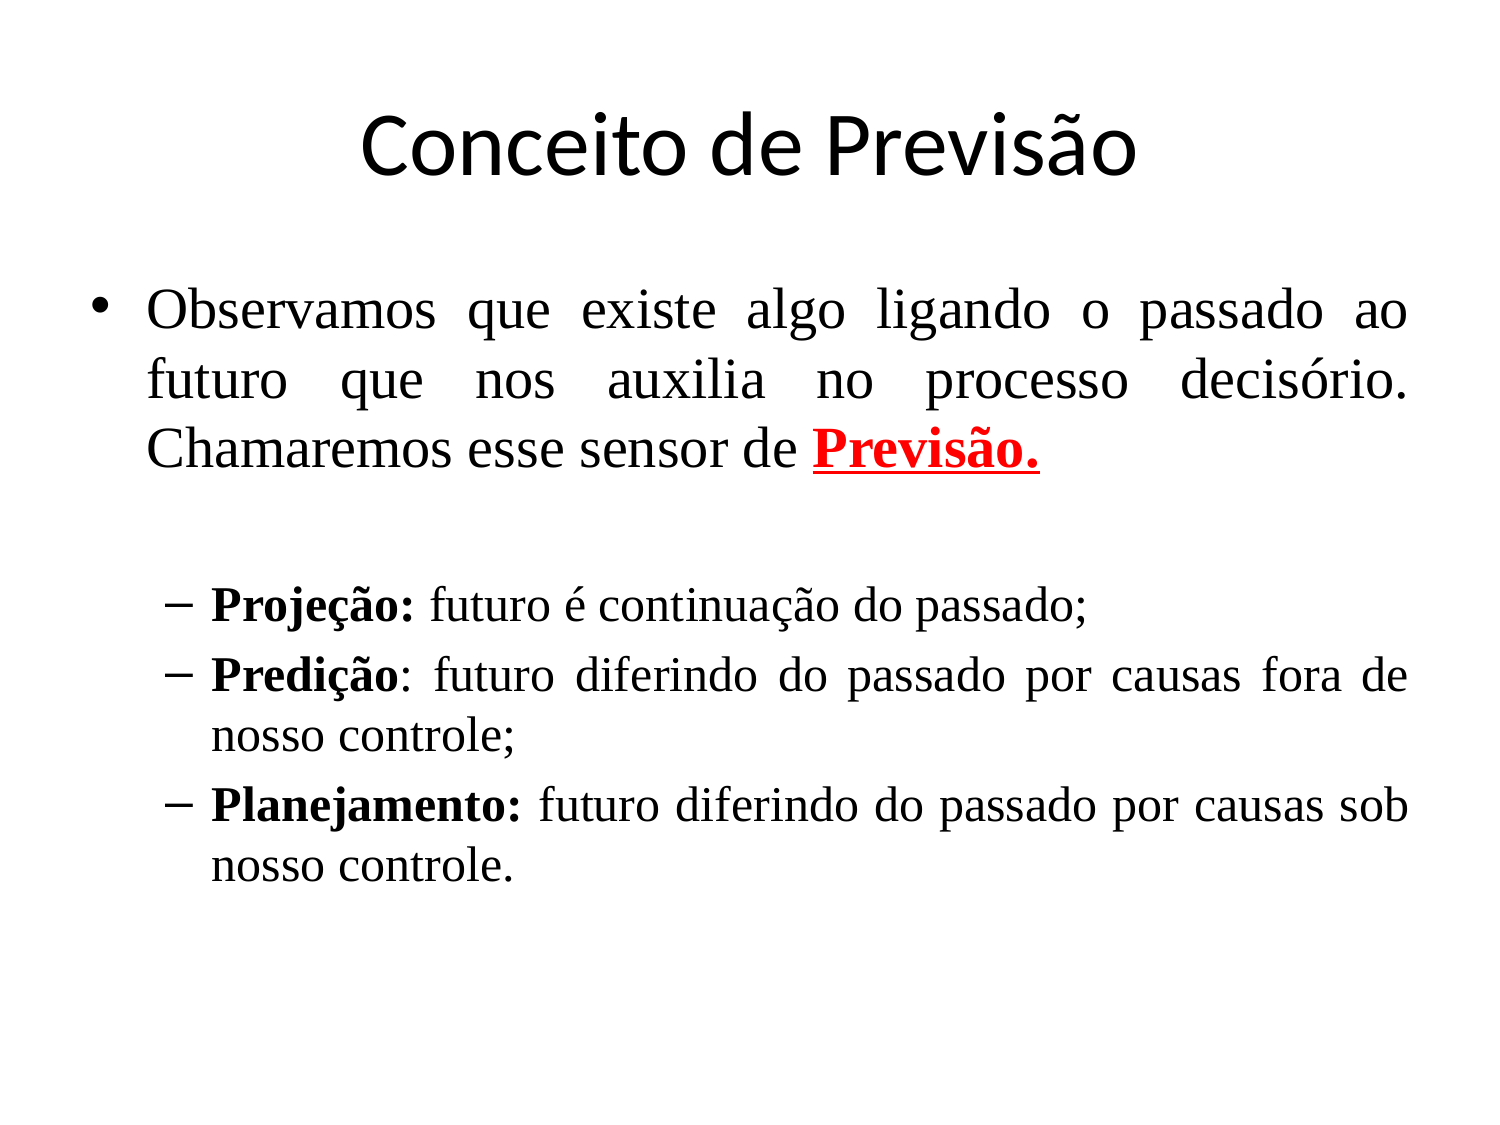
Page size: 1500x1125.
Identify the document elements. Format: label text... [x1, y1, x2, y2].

title Conceito de Previsão [75, 45, 1425, 233]
list Observamos que existe algo ligando o passado ao futuro que nos auxilia no processo decisório. Chamaremos esse sensor de Previsão. Projeção: futuro é continuação do passado; Predição: futuro diferindo do passado por causas fora de nosso controle; Planejamento: futuro diferindo do passado por causas sob nosso controle. [75, 262, 1425, 1005]
